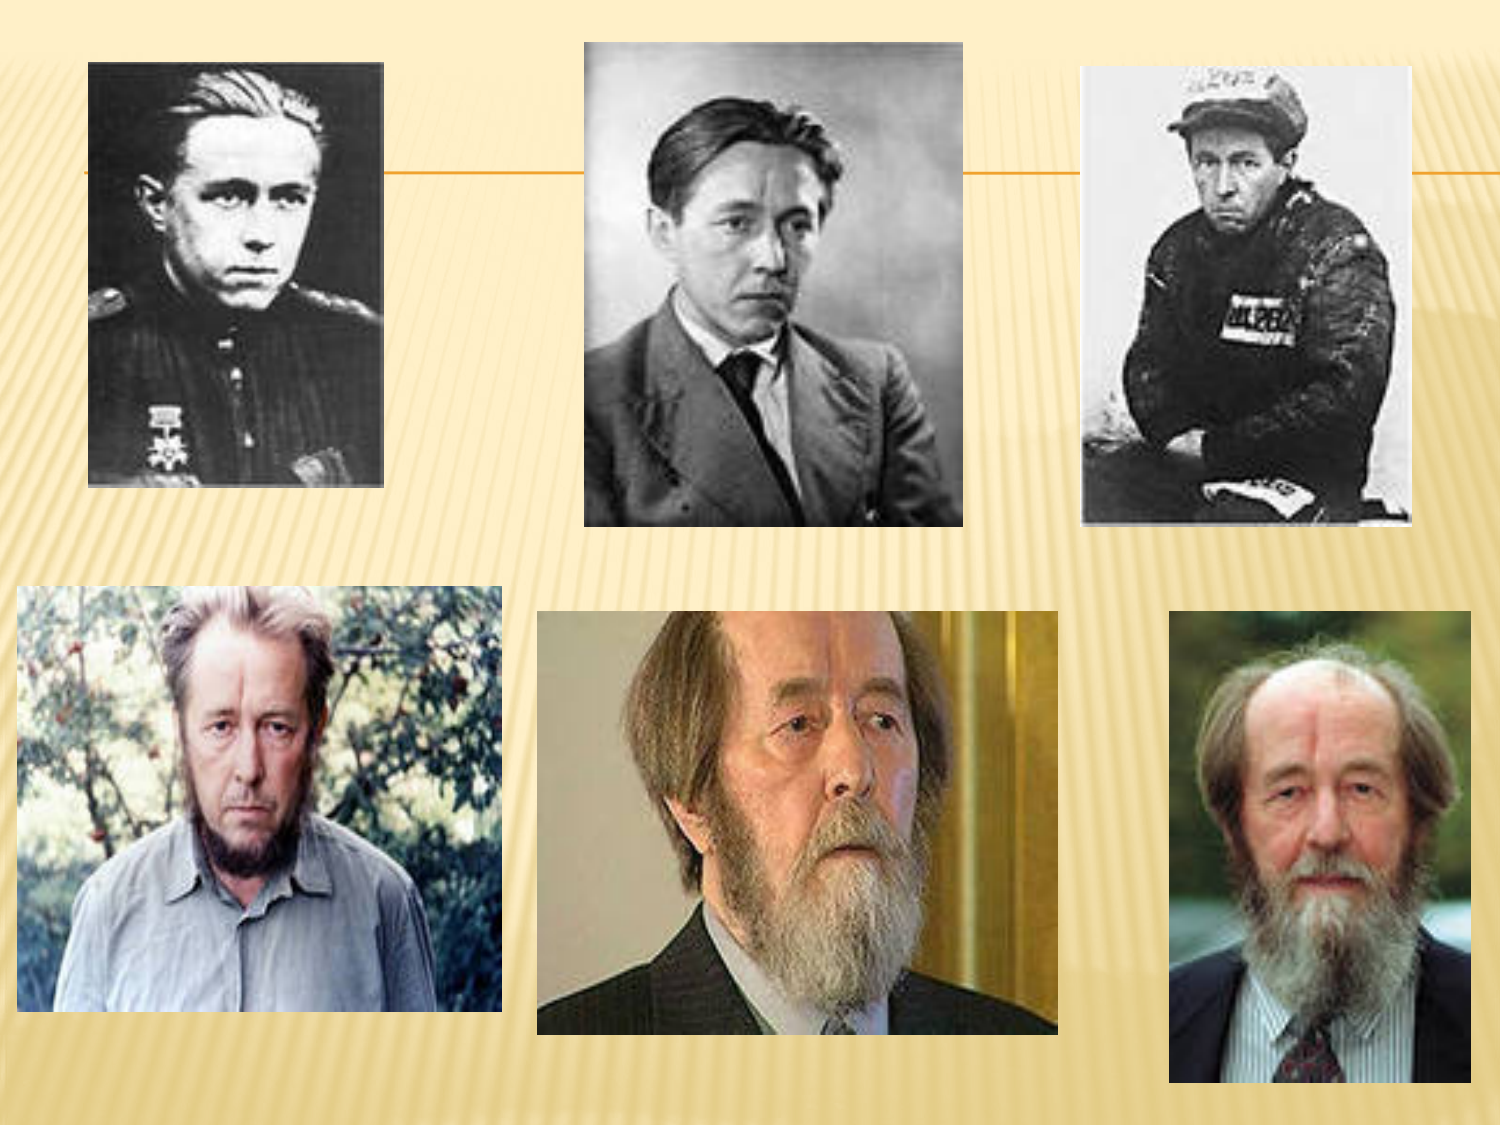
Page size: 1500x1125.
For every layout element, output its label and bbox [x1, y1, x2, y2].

picture [17, 585, 503, 1012]
picture [537, 611, 1058, 1036]
picture [88, 61, 385, 488]
picture [584, 42, 963, 528]
picture [1080, 66, 1412, 528]
picture [1168, 611, 1471, 1083]
